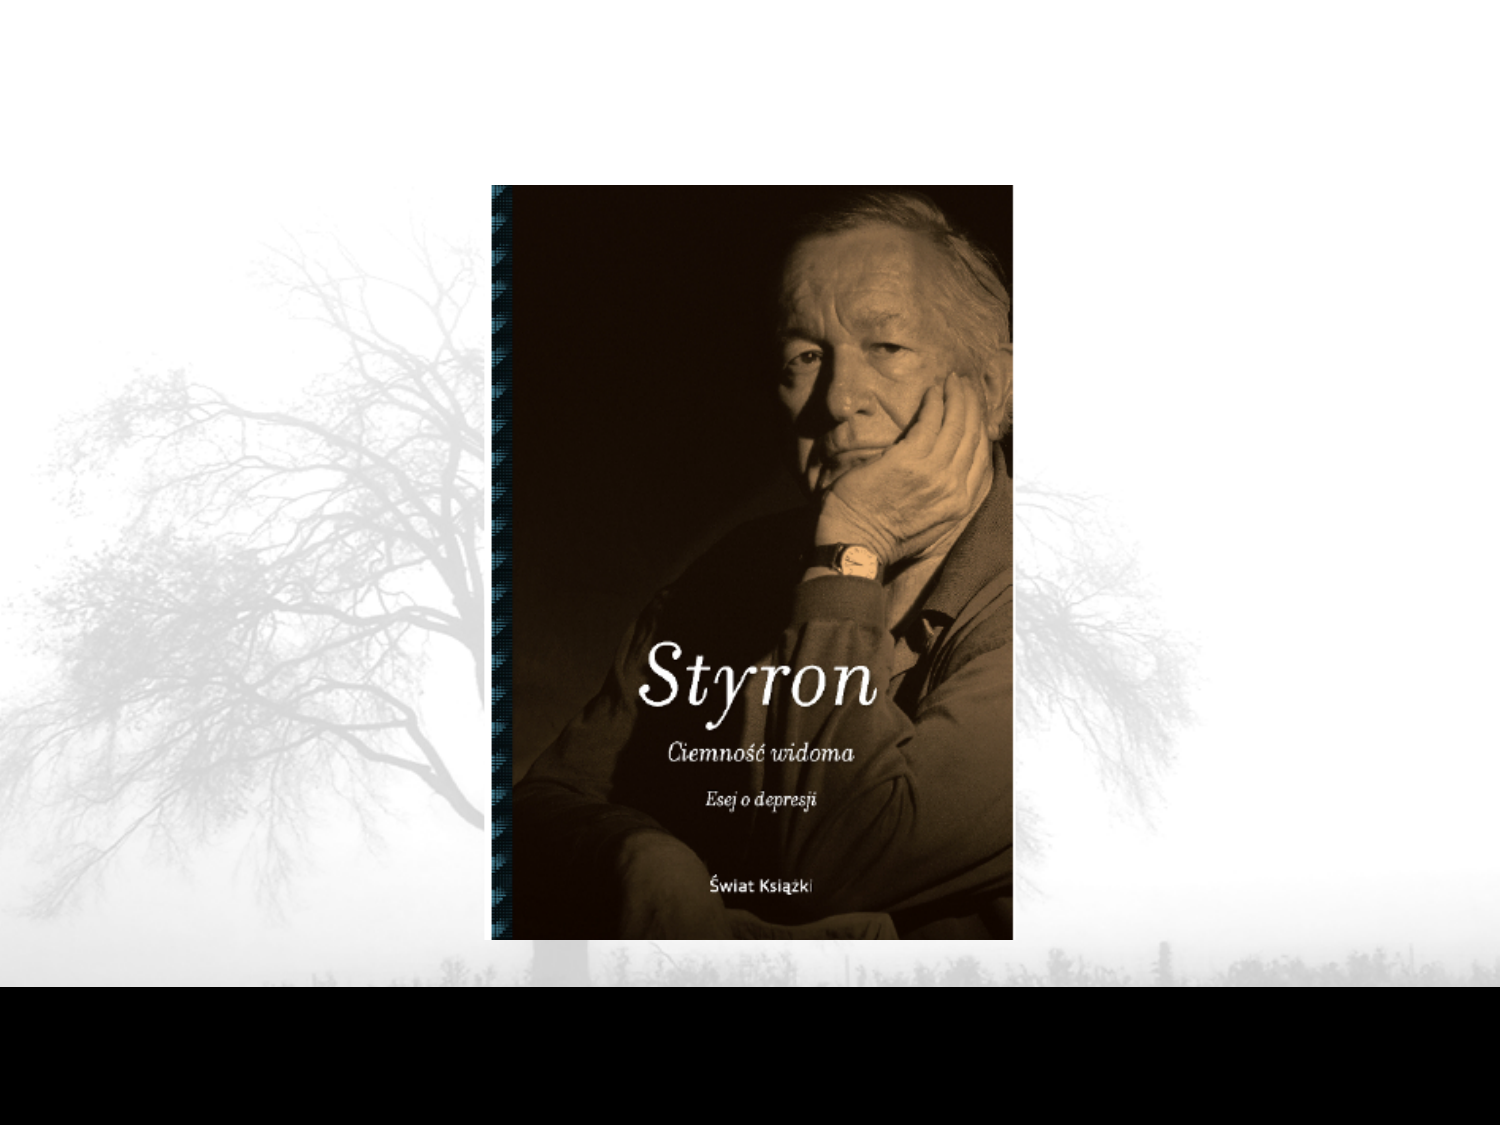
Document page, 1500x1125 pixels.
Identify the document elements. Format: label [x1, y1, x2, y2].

picture [483, 184, 1016, 941]
